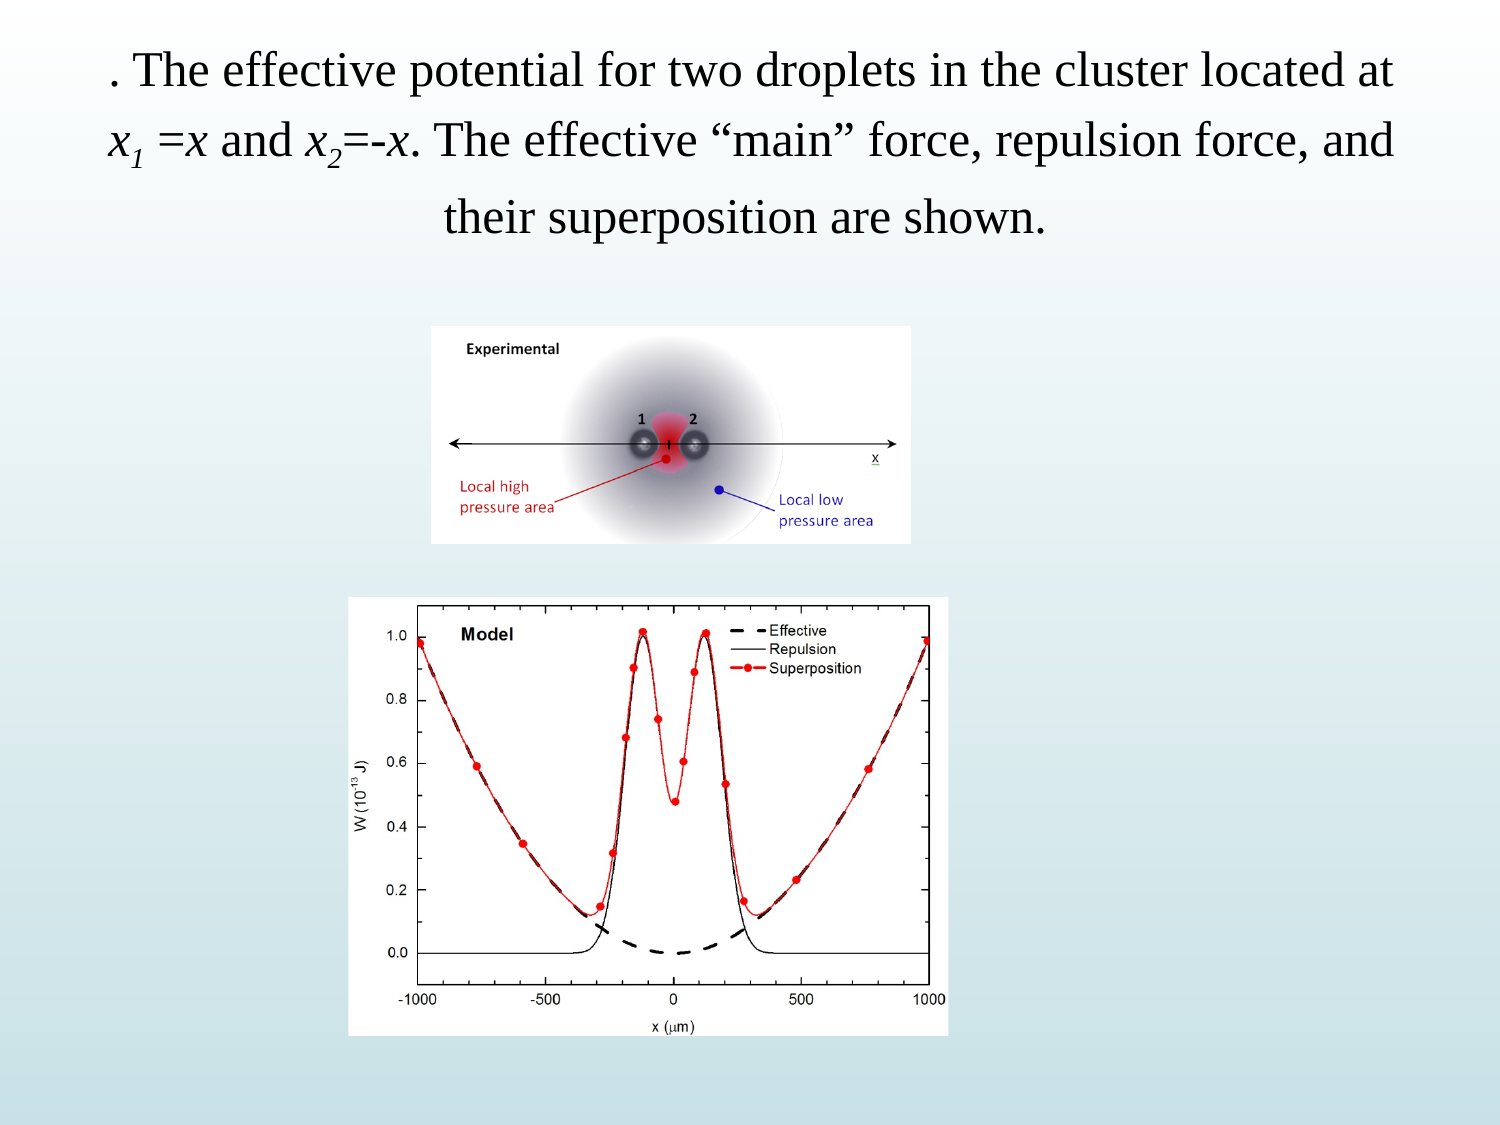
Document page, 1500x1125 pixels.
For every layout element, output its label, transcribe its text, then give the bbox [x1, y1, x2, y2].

title . The effective potential for two droplets in the cluster located at x1 =x and x2=-x. The effective “main” force, repulsion force, and their superposition are shown. [76, 71, 1427, 260]
picture [348, 597, 949, 1036]
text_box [430, 325, 911, 544]
